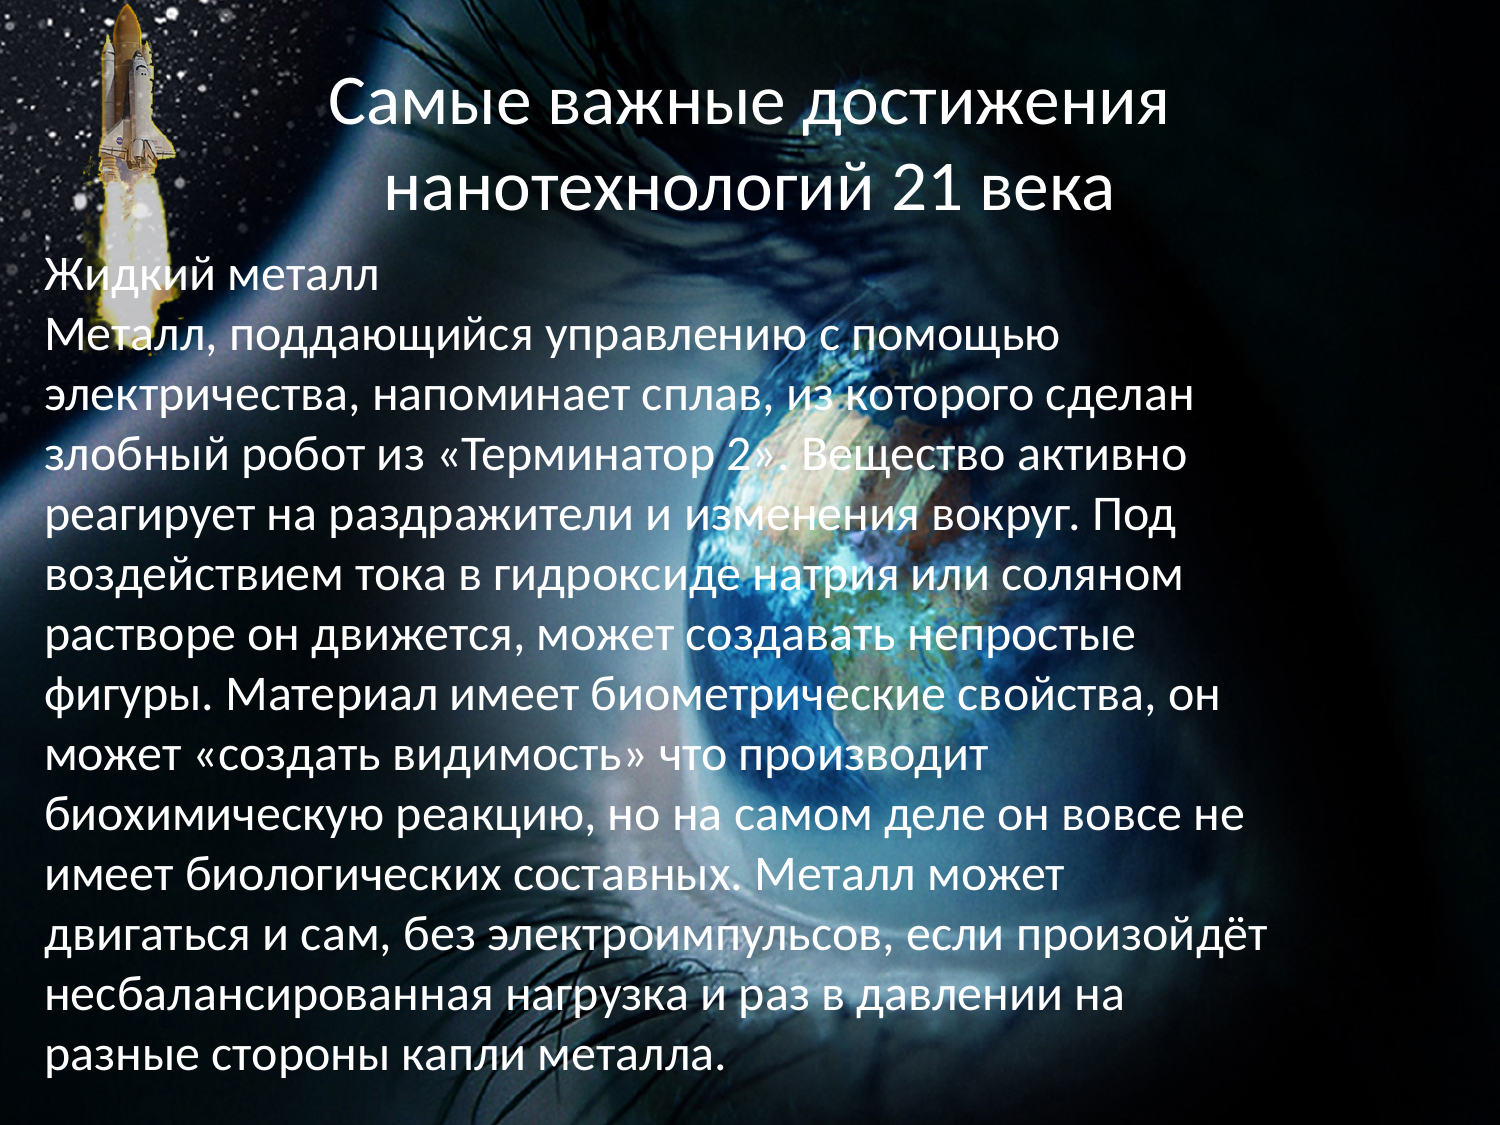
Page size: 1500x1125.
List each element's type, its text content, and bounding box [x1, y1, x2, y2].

picture [0, 0, 1500, 1125]
title Самые важные достижения нанотехнологий 21 века [75, 45, 1425, 233]
text_box Жидкий металл Металл, поддающийся управлению с помощью электричества, напоминает сплав, из которого сделан злобный робот из «Терминатор 2». Вещество активно реагирует на раздражители и изменения вокруг. Под воздействием тока в гидроксиде натрия или соляном растворе он движется, может создавать непростые фигуры. Материал имеет биометрические свойства, он может «создать видимость» что производит биохимическую реакцию, но на самом деле он вовсе не имеет биологических составных. Металл может двигаться и сам, без электроимпульсов, если произойдёт несбалансированная нагрузка и раз в давлении на разные стороны капли металла. [29, 232, 1294, 1088]
